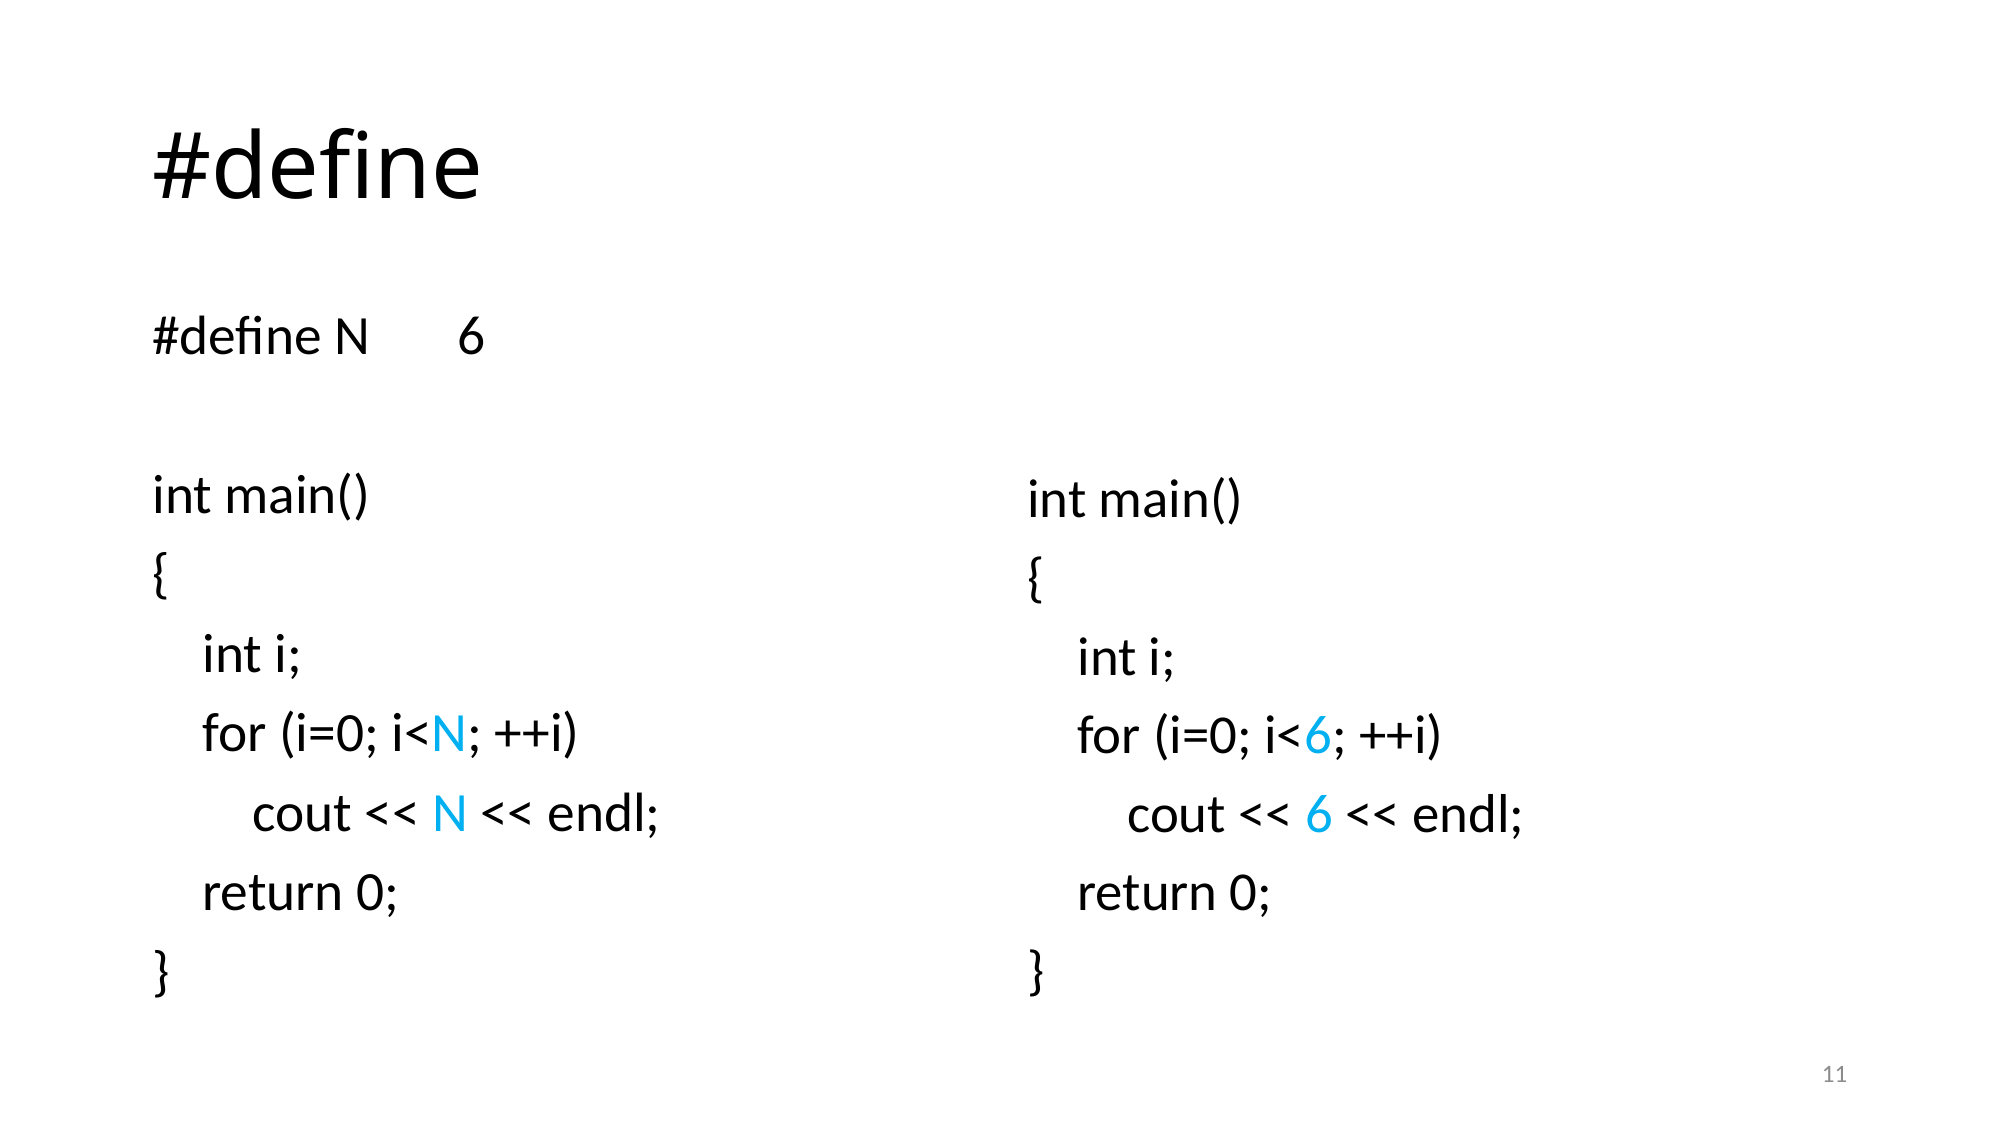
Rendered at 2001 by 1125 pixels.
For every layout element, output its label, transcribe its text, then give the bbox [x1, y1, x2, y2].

title #define [137, 59, 1863, 278]
list int main() { int i; for (i=0; i<6; ++i) cout << 6 << endl; return 0; } [1012, 299, 1863, 1014]
list #define N 6 int main() { int i; for (i=0; i<N; ++i) cout << N << endl; return 0; } [137, 299, 837, 1014]
slide_number 11 [1412, 1042, 1863, 1103]
